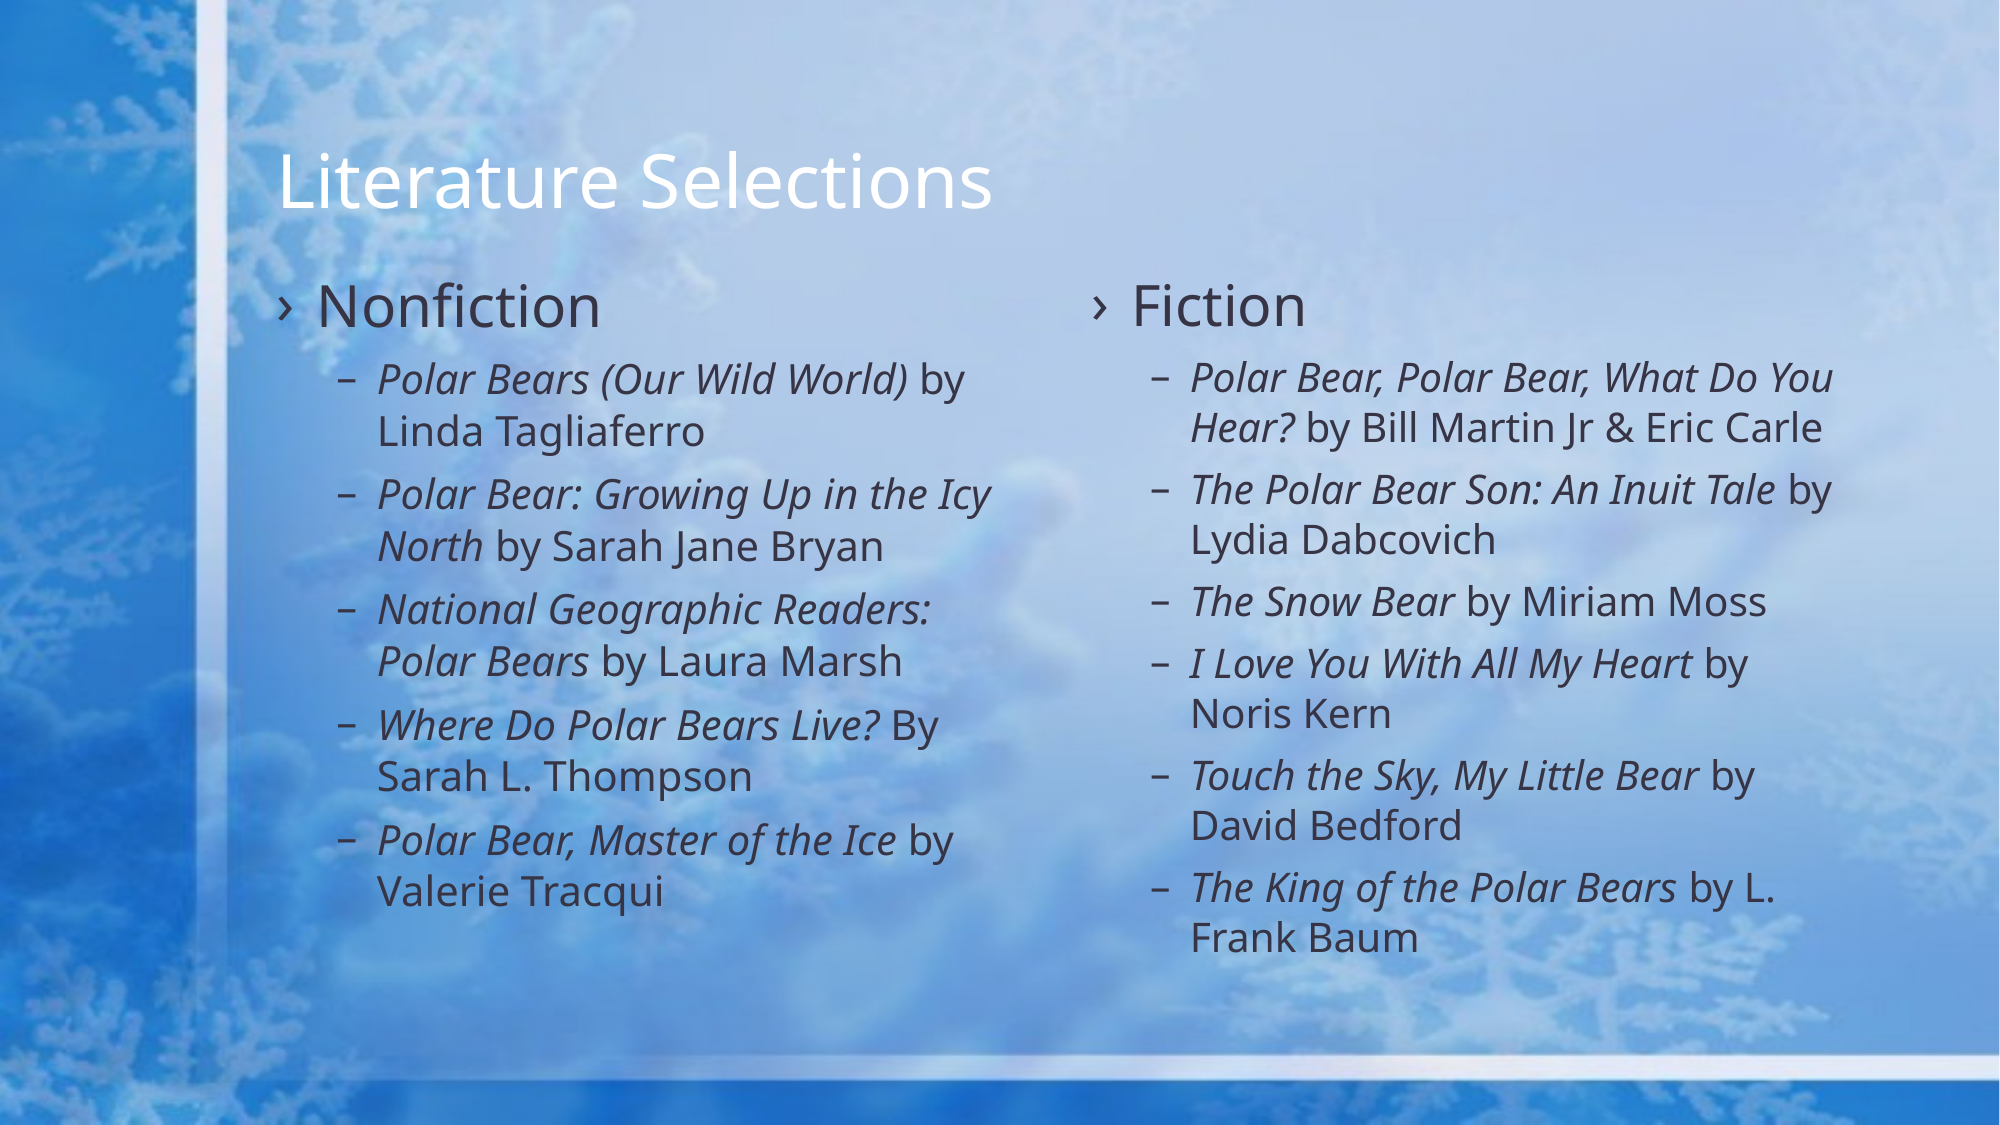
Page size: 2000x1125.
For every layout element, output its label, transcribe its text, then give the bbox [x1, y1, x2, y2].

list Fiction Polar Bear, Polar Bear, What Do You Hear? by Bill Martin Jr & Eric Carle The Polar Bear Son: An Inuit Tale by Lydia Dabcovich The Snow Bear by Miriam Moss I Love You With All My Heart by Noris Kern Touch the Sky, My Little Bear by David Bedford The King of the Polar Bears by L. Frank Baum [1076, 262, 1867, 1013]
list Nonfiction Polar Bears (Our Wild World) by Linda Tagliaferro Polar Bear: Growing Up in the Icy North by Sarah Jane Bryan National Geographic Readers: Polar Bears by Laura Marsh Where Do Polar Bears Live? By Sarah L. Thompson Polar Bear, Master of the Ice by Valerie Tracqui [261, 262, 1052, 1013]
title Literature Selections [261, 29, 1867, 233]
picture [0, 0, 2000, 1125]
